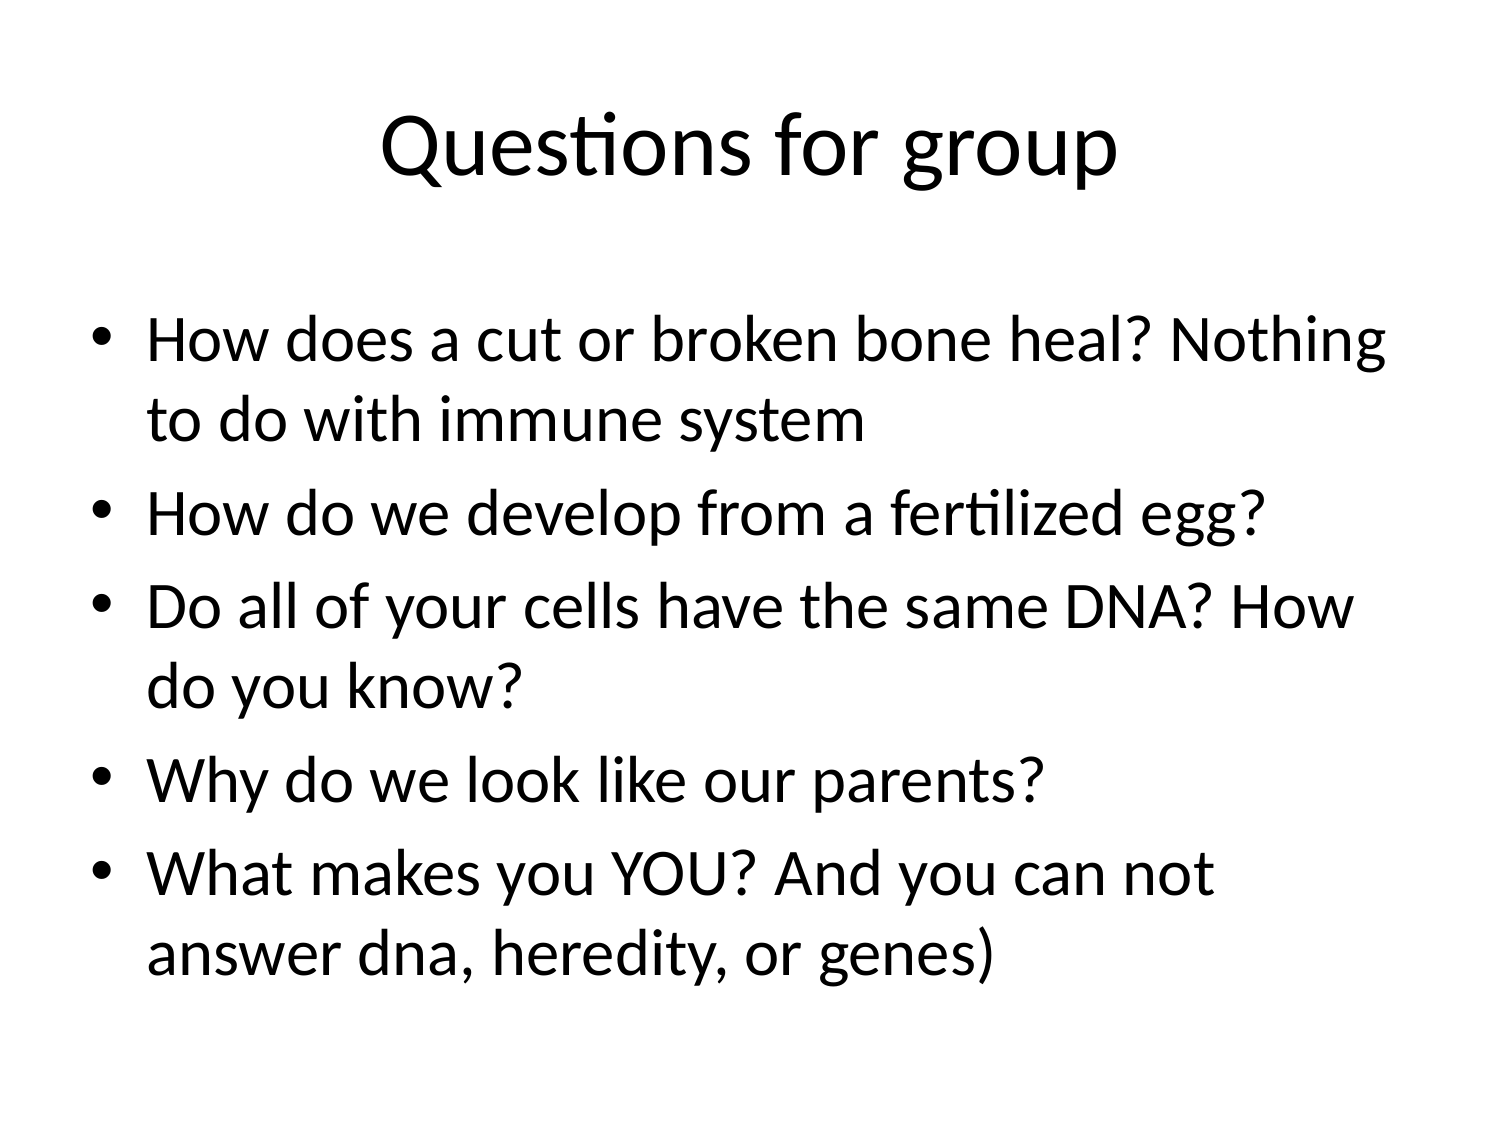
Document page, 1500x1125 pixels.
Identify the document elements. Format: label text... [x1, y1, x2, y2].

title Questions for group [75, 45, 1425, 233]
list How does a cut or broken bone heal? Nothing to do with immune system How do we develop from a fertilized egg? Do all of your cells have the same DNA? How do you know? Why do we look like our parents? What makes you YOU? And you can not answer dna, heredity, or genes) [75, 287, 1425, 1005]
